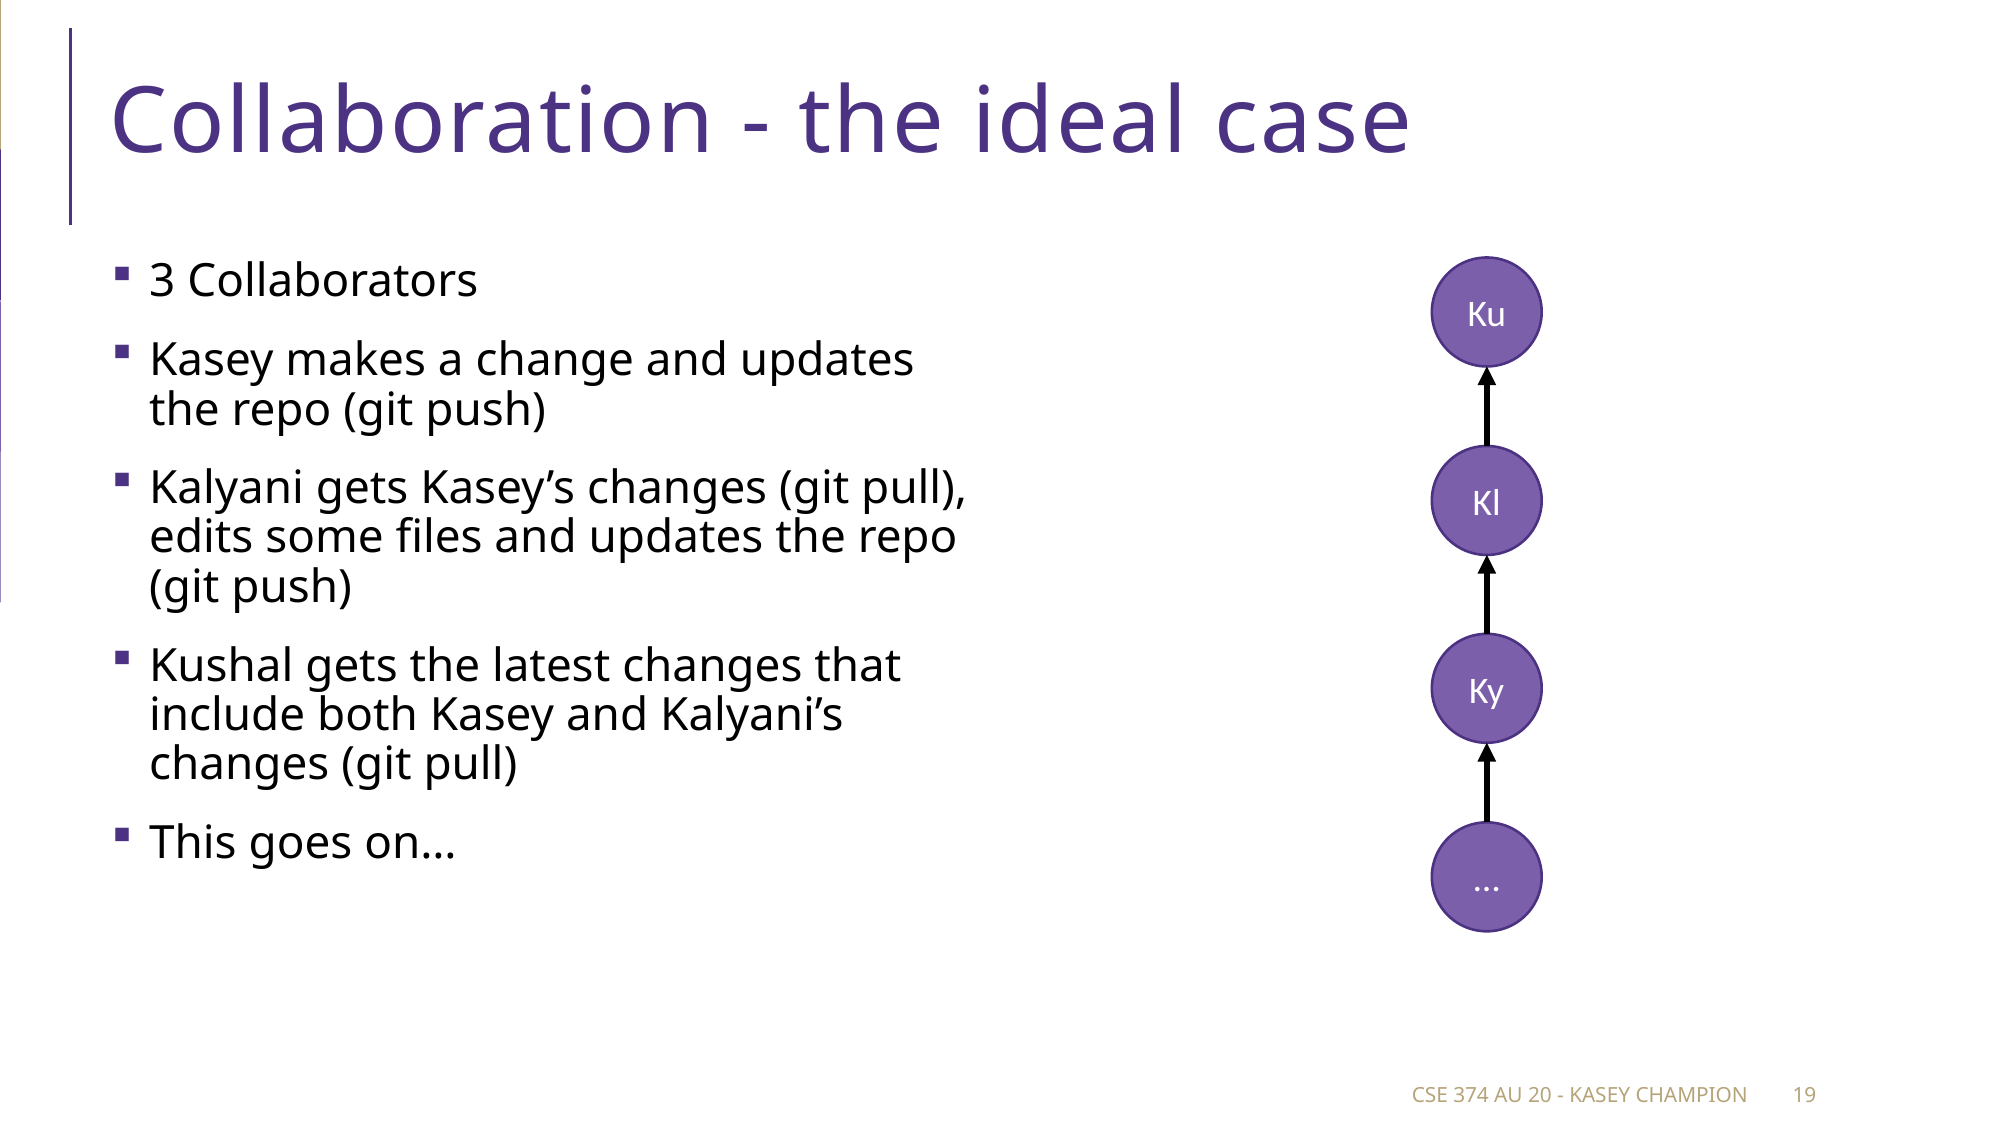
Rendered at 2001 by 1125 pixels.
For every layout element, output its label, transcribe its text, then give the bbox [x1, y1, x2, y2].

title Collaboration - the ideal case [94, 43, 1930, 210]
footer CSE 374 au 20 - Kasey Champion [794, 1073, 1763, 1119]
text_box Kl [1430, 445, 1543, 557]
text_box Ku [1430, 256, 1543, 368]
text_box Ky [1430, 632, 1543, 744]
text_box … [1430, 821, 1543, 933]
list 3 Collaborators Kasey makes a change and updates the repo (git push) Kalyani gets Kasey’s changes (git pull), edits some files and updates the repo (git push) Kushal gets the latest changes that include both Kasey and Kalyani’s changes (git pull) This goes on… [104, 249, 990, 1037]
slide_number 19 [1777, 1073, 1938, 1119]
